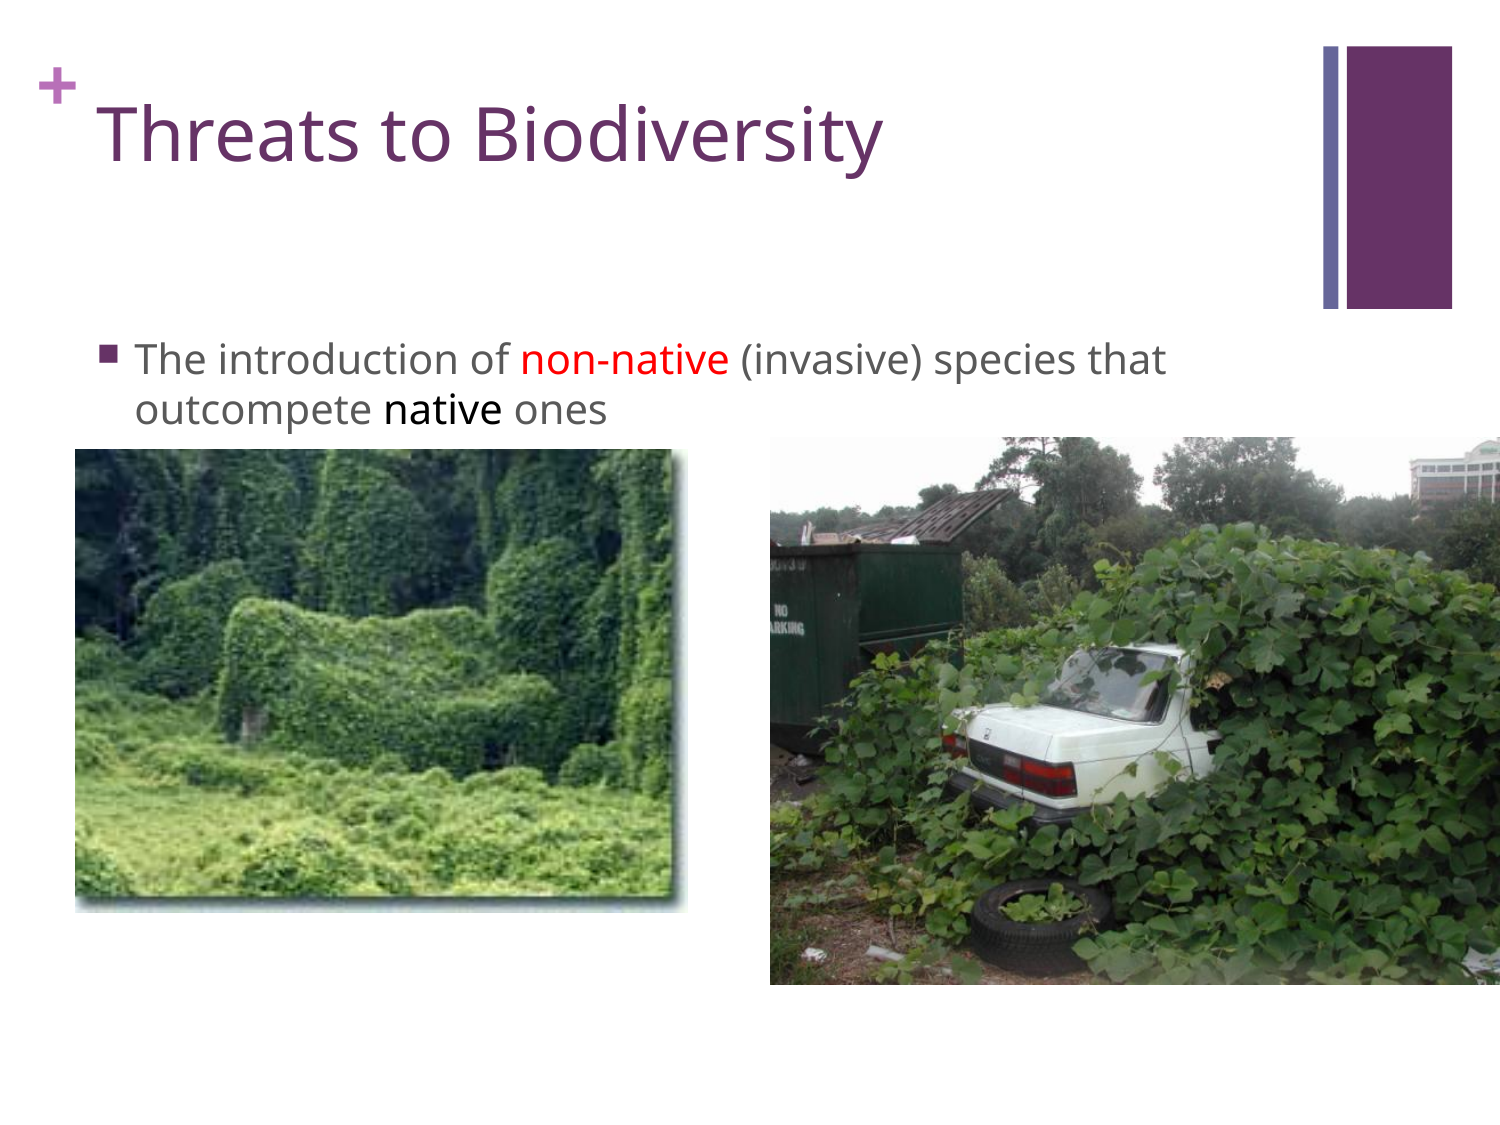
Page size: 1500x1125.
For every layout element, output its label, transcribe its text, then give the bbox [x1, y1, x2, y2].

picture [74, 449, 688, 913]
title Threats to Biodiversity [81, 79, 1322, 263]
list The introduction of non-native (invasive) species that outcompete native ones [81, 324, 1322, 1005]
picture [770, 436, 1500, 985]
